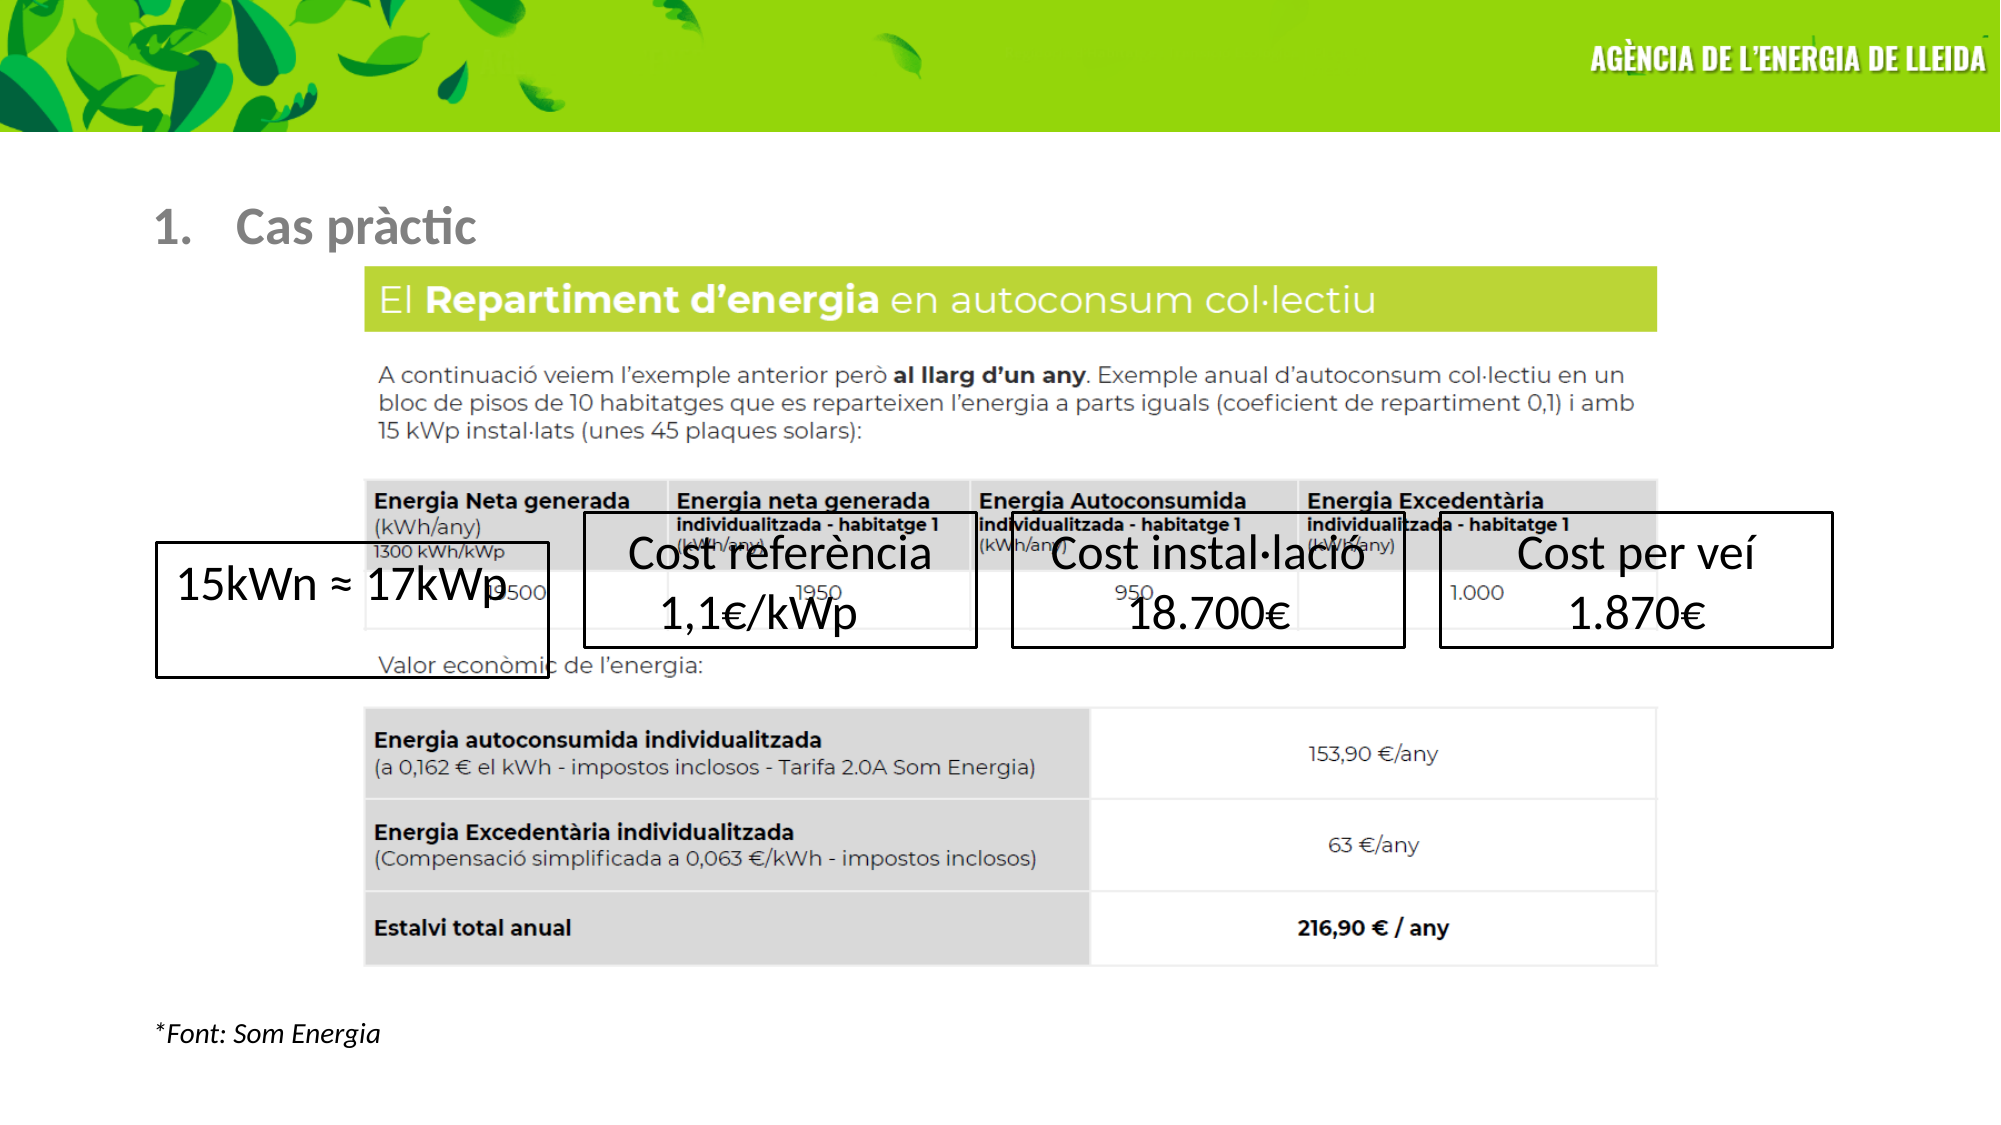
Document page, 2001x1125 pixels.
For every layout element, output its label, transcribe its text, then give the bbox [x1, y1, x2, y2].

text_box *Font: Som Energia [137, 1007, 460, 1057]
picture [0, 0, 2000, 132]
text_box 15kWn ≈ 17kWp [156, 542, 352, 678]
text_box Cost per veí 1.870€ [1670, 512, 1833, 648]
list Cas pràctic [137, 190, 1816, 1026]
picture [352, 254, 1670, 976]
